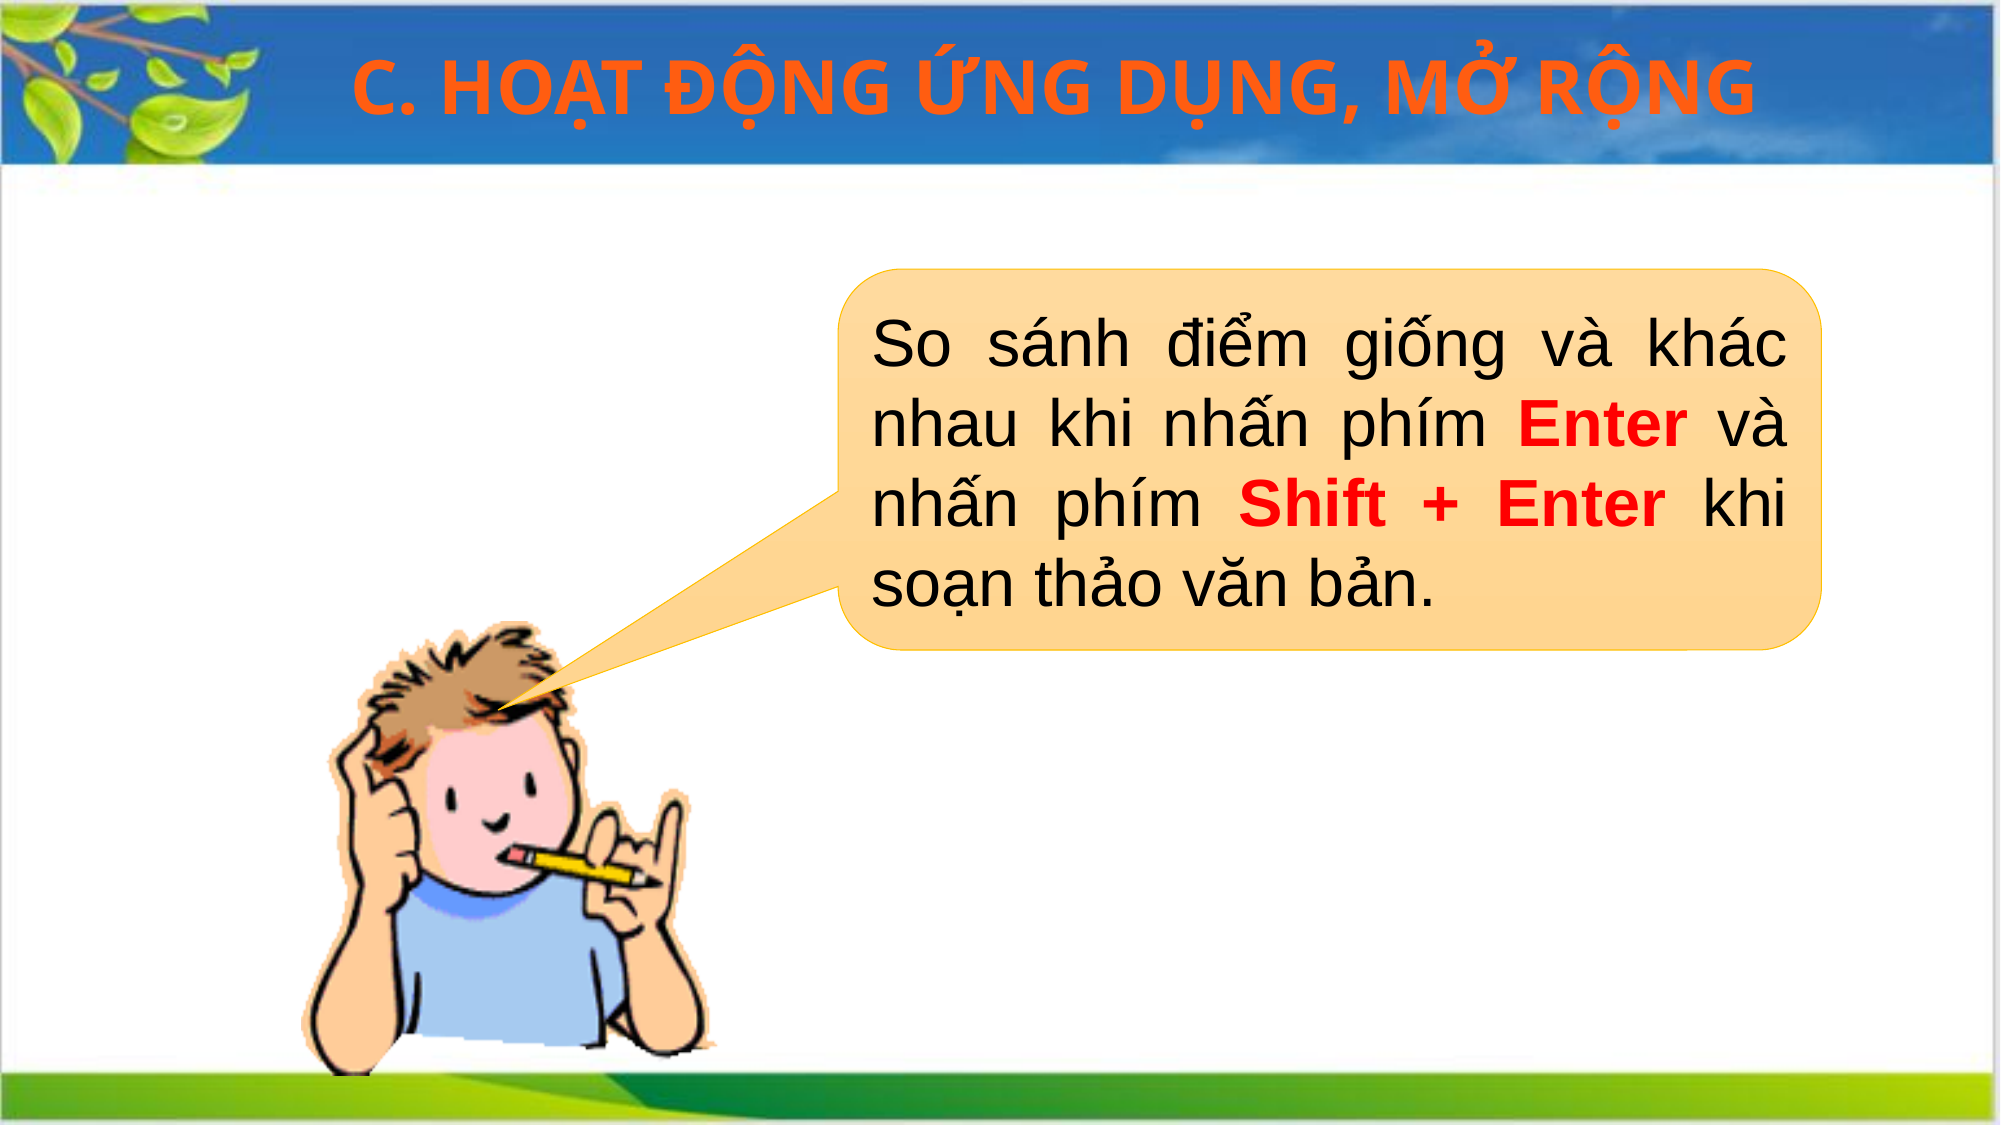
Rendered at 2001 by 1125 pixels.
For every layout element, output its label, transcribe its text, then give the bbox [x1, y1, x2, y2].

text_box So sánh điểm giống và khác nhau khi nhấn phím Enter và nhấn phím Shift + Enter khi soạn thảo văn bản. [635, 268, 1822, 651]
picture [0, 0, 2001, 1125]
text_box C. HOẠT ĐỘNG ỨNG DỤNG, MỞ RỘNG [334, 32, 1776, 138]
